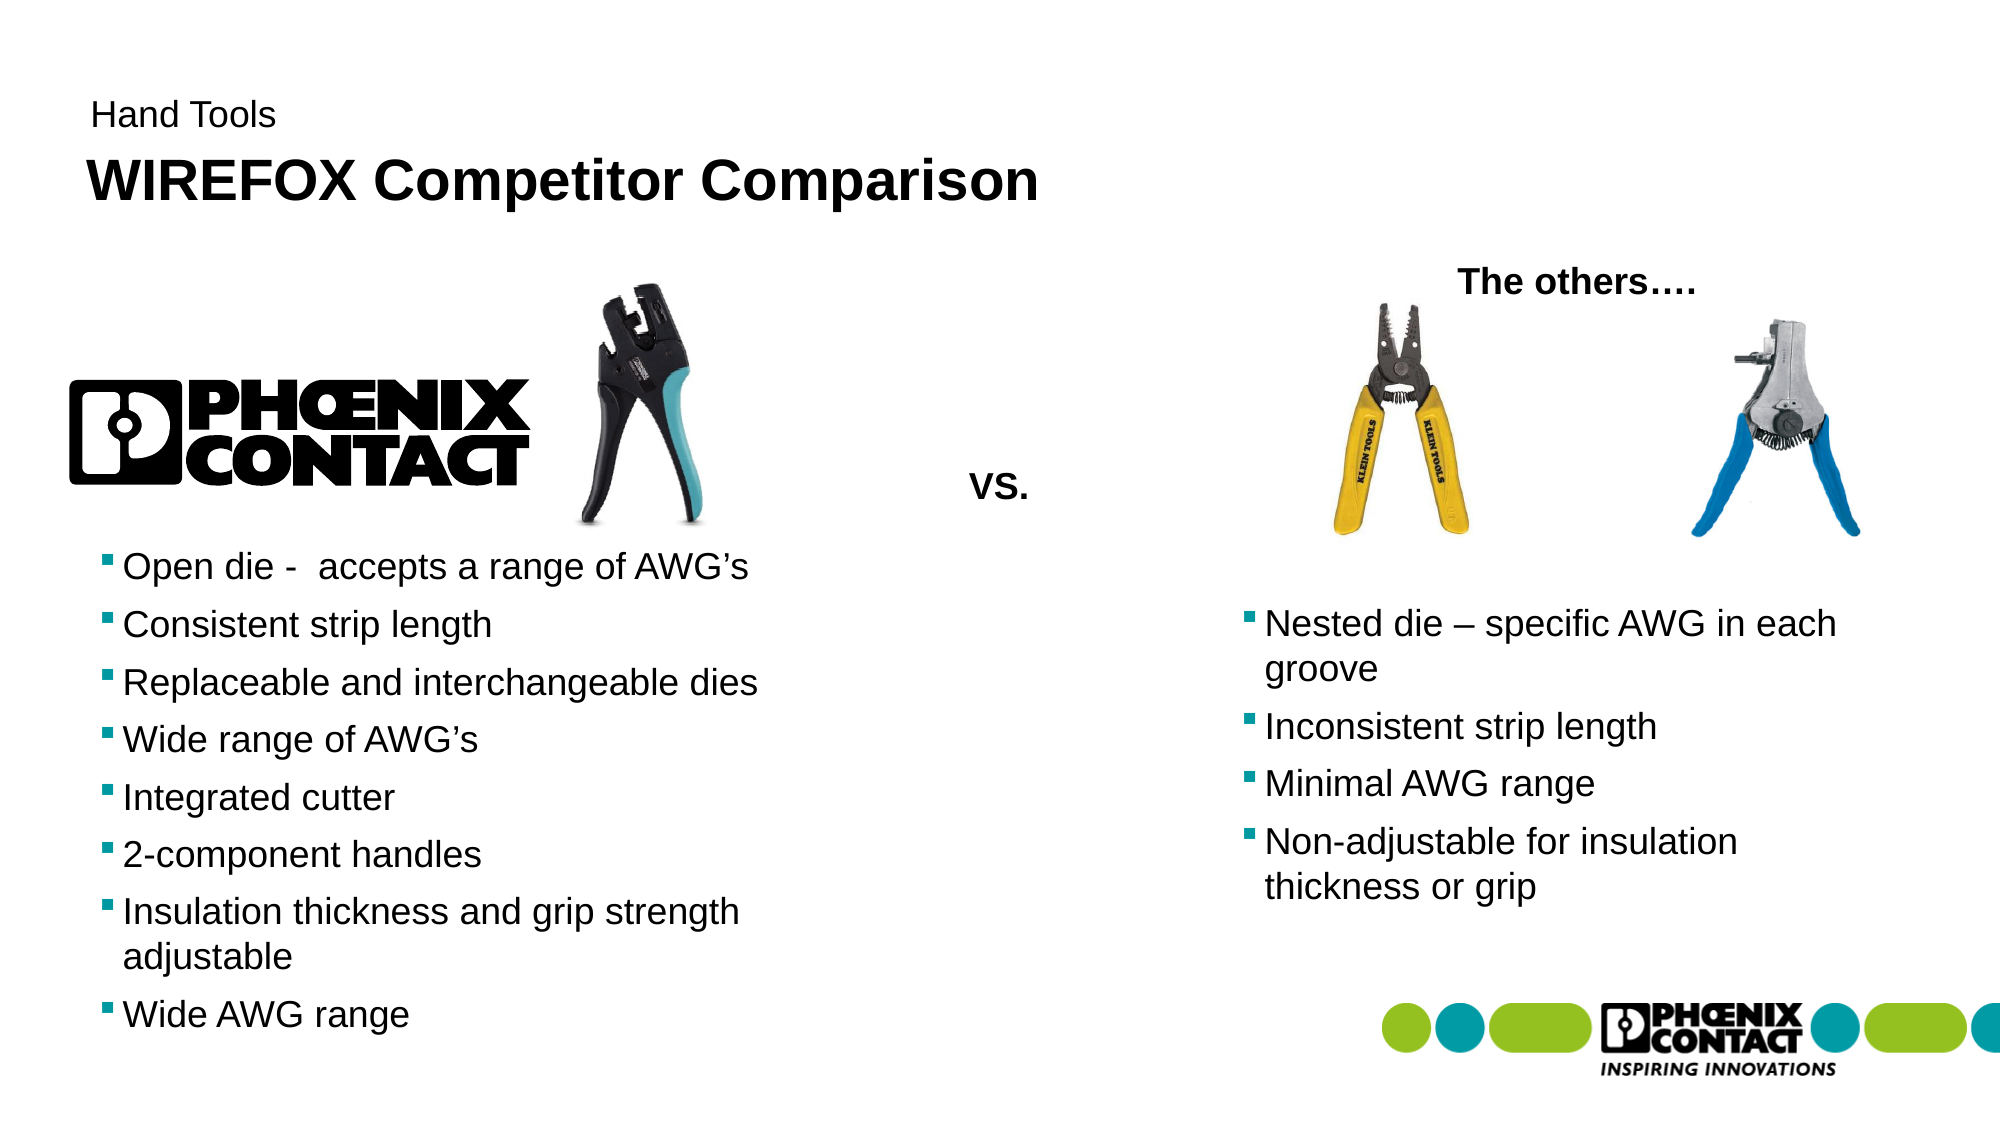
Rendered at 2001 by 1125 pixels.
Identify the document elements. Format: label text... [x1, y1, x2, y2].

picture [1382, 1003, 2000, 1076]
title WIREFOX Competitor Comparison [86, 141, 1906, 249]
text_box Open die - accepts a range of AWG’s Consistent strip length Replaceable and interchangeable dies Wide range of AWG’s Integrated cutter 2-component handles Insulation thickness and grip strength adjustable Wide AWG range [84, 534, 832, 1049]
picture [1276, 294, 1526, 544]
list Hand Tools [90, 76, 1910, 148]
text_box The others…. [1442, 249, 1732, 339]
text_box Nested die – specific AWG in each groove Inconsistent strip length Minimal AWG range Non-adjustable for insulation thickness or grip [1226, 591, 1863, 935]
picture [1689, 312, 1864, 543]
picture [68, 245, 791, 536]
text_box VS. [954, 454, 1059, 528]
